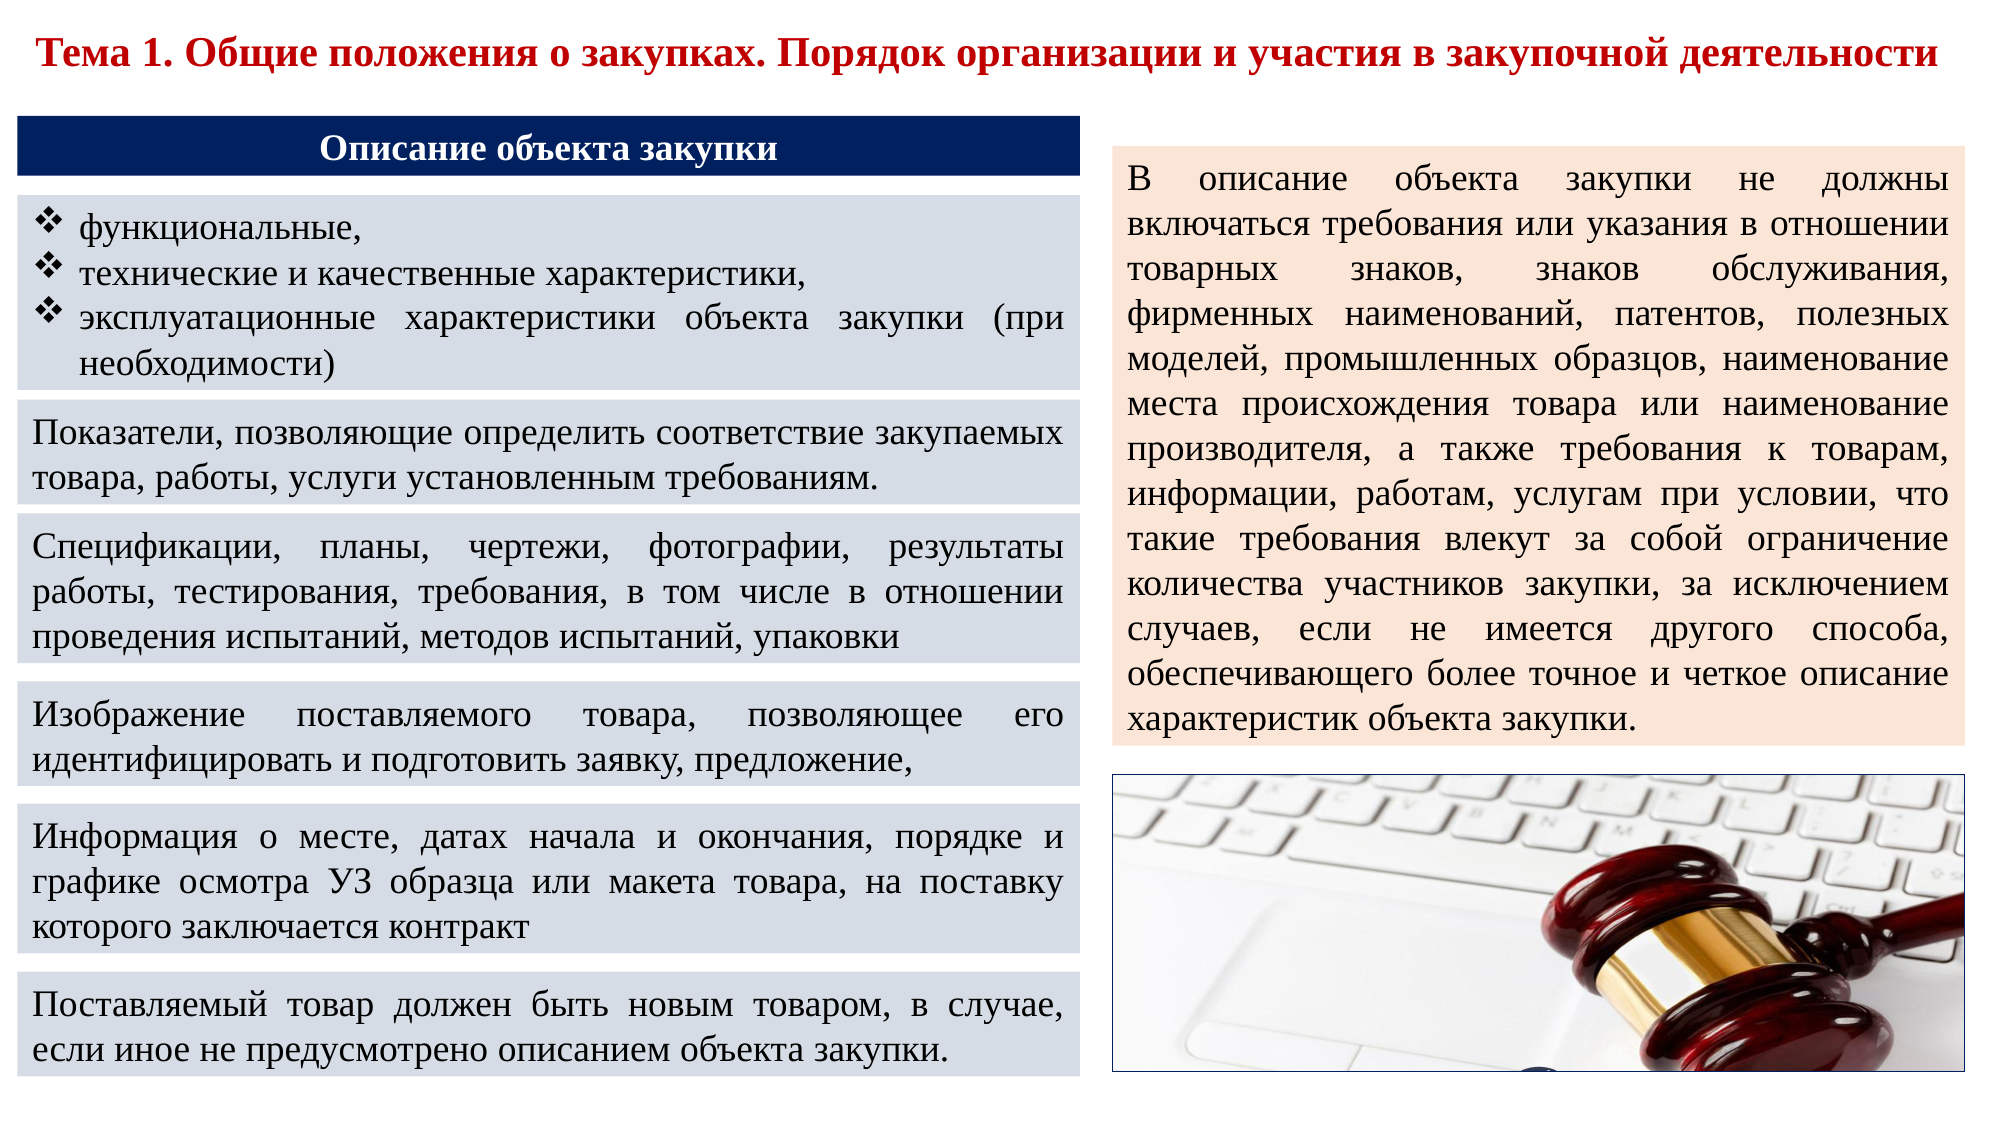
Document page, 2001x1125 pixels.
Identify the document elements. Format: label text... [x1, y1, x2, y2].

text_box Спецификации, планы, чертежи, фотографии, результаты работы, тестирования, требования, в том числе в отношении проведения испытаний, методов испытаний, упаковки [17, 513, 1080, 664]
text_box Поставляемый товар должен быть новым товаром, в случае, если иное не предусмотрено описанием объекта закупки. [17, 971, 1080, 1077]
text_box Информация о месте, датах начала и окончания, порядке и графике осмотра УЗ образца или макета товара, на поставку которого заключается контракт [17, 803, 1080, 954]
picture [1112, 774, 1965, 1072]
text_box В описание объекта закупки не должны включаться требования или указания в отношении товарных знаков, знаков обслуживания, фирменных наименований, патентов, полезных моделей, промышленных образцов, наименование места происхождения товара или наименование производителя, а также требования к товарам, информации, работам, услугам при условии, что такие требования влекут за собой ограничение количества участников закупки, за исключением случаев, если не имеется другого способа, обеспечивающего более точное и четкое описание характеристик объекта закупки. [1112, 145, 1965, 746]
text_box функциональные, технические и качественные характеристики, эксплуатационные характеристики объекта закупки (при необходимости) [17, 195, 1080, 390]
text_box Изображение поставляемого товара, позволяющее его идентифицировать и подготовить заявку, предложение, [17, 681, 1080, 786]
text_box Тема 1. Общие положения о закупках. Порядок организации и участия в закупочной деятельности [0, 22, 1965, 120]
text_box Показатели, позволяющие определить соответствие закупаемых товара, работы, услуги установленным требованиям. [17, 399, 1080, 505]
text_box Описание объекта закупки [17, 115, 1080, 176]
